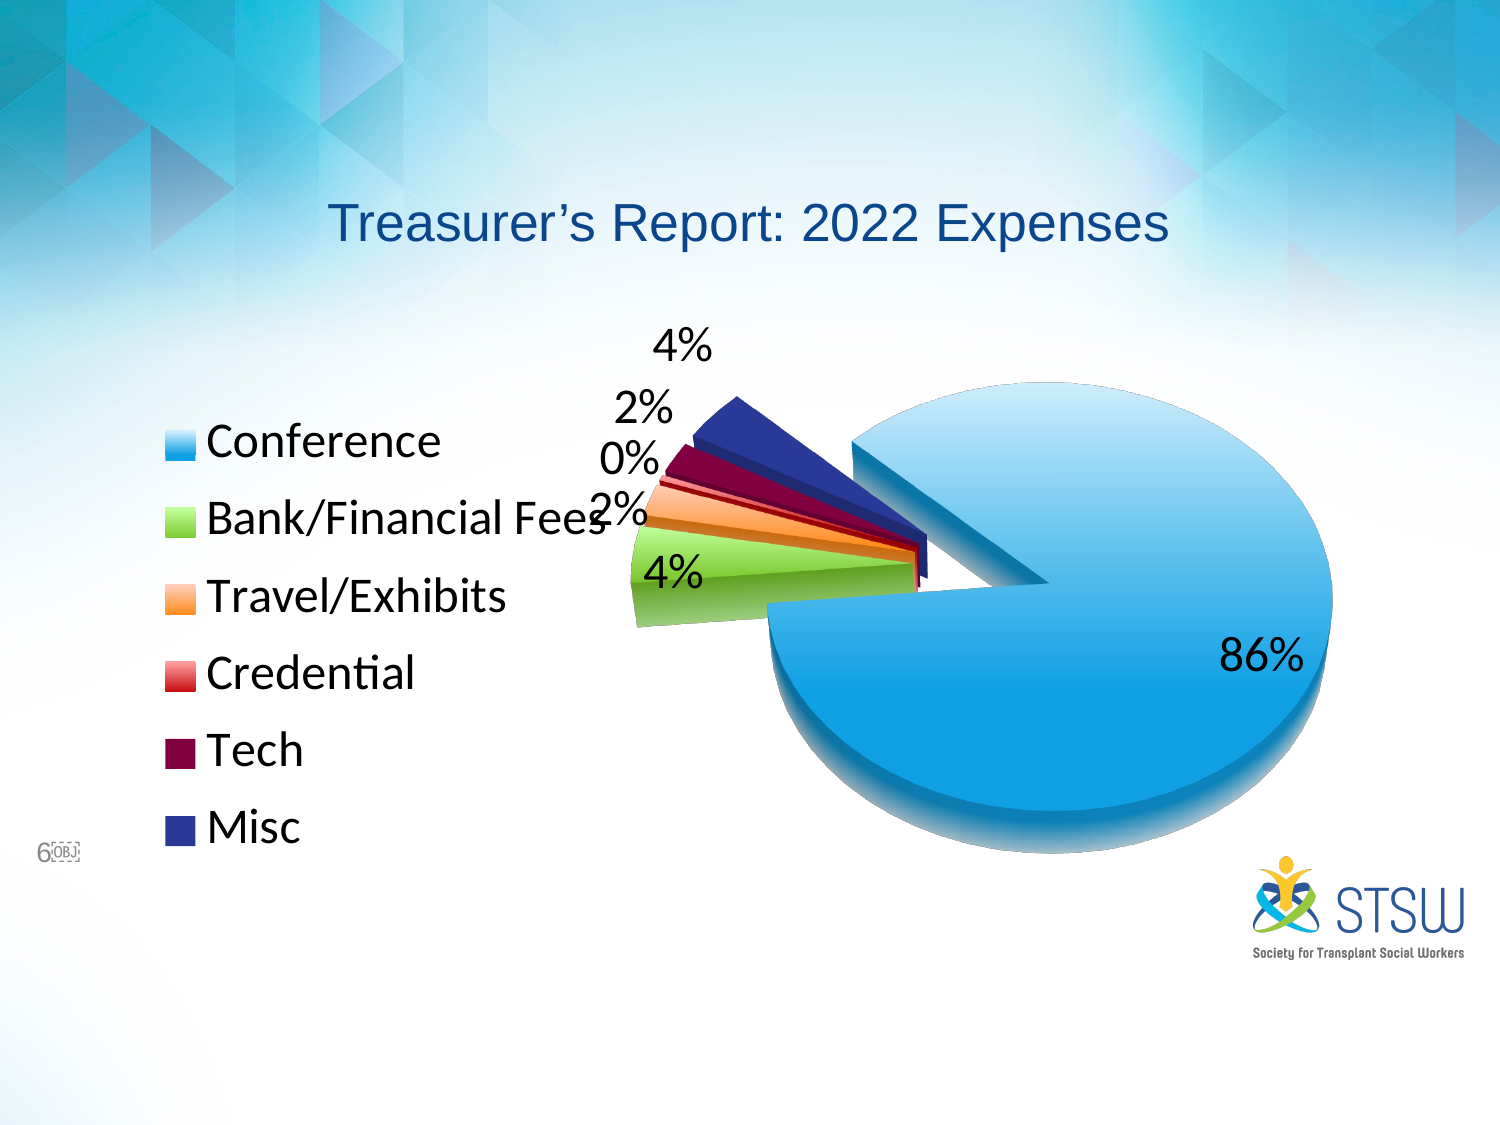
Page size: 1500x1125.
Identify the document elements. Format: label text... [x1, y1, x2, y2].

chart [72, 294, 1374, 928]
text_box 6￼ [31, 829, 67, 874]
picture [0, 0, 1500, 1125]
title Treasurer’s Report: 2022 Expenses [30, 180, 1467, 261]
